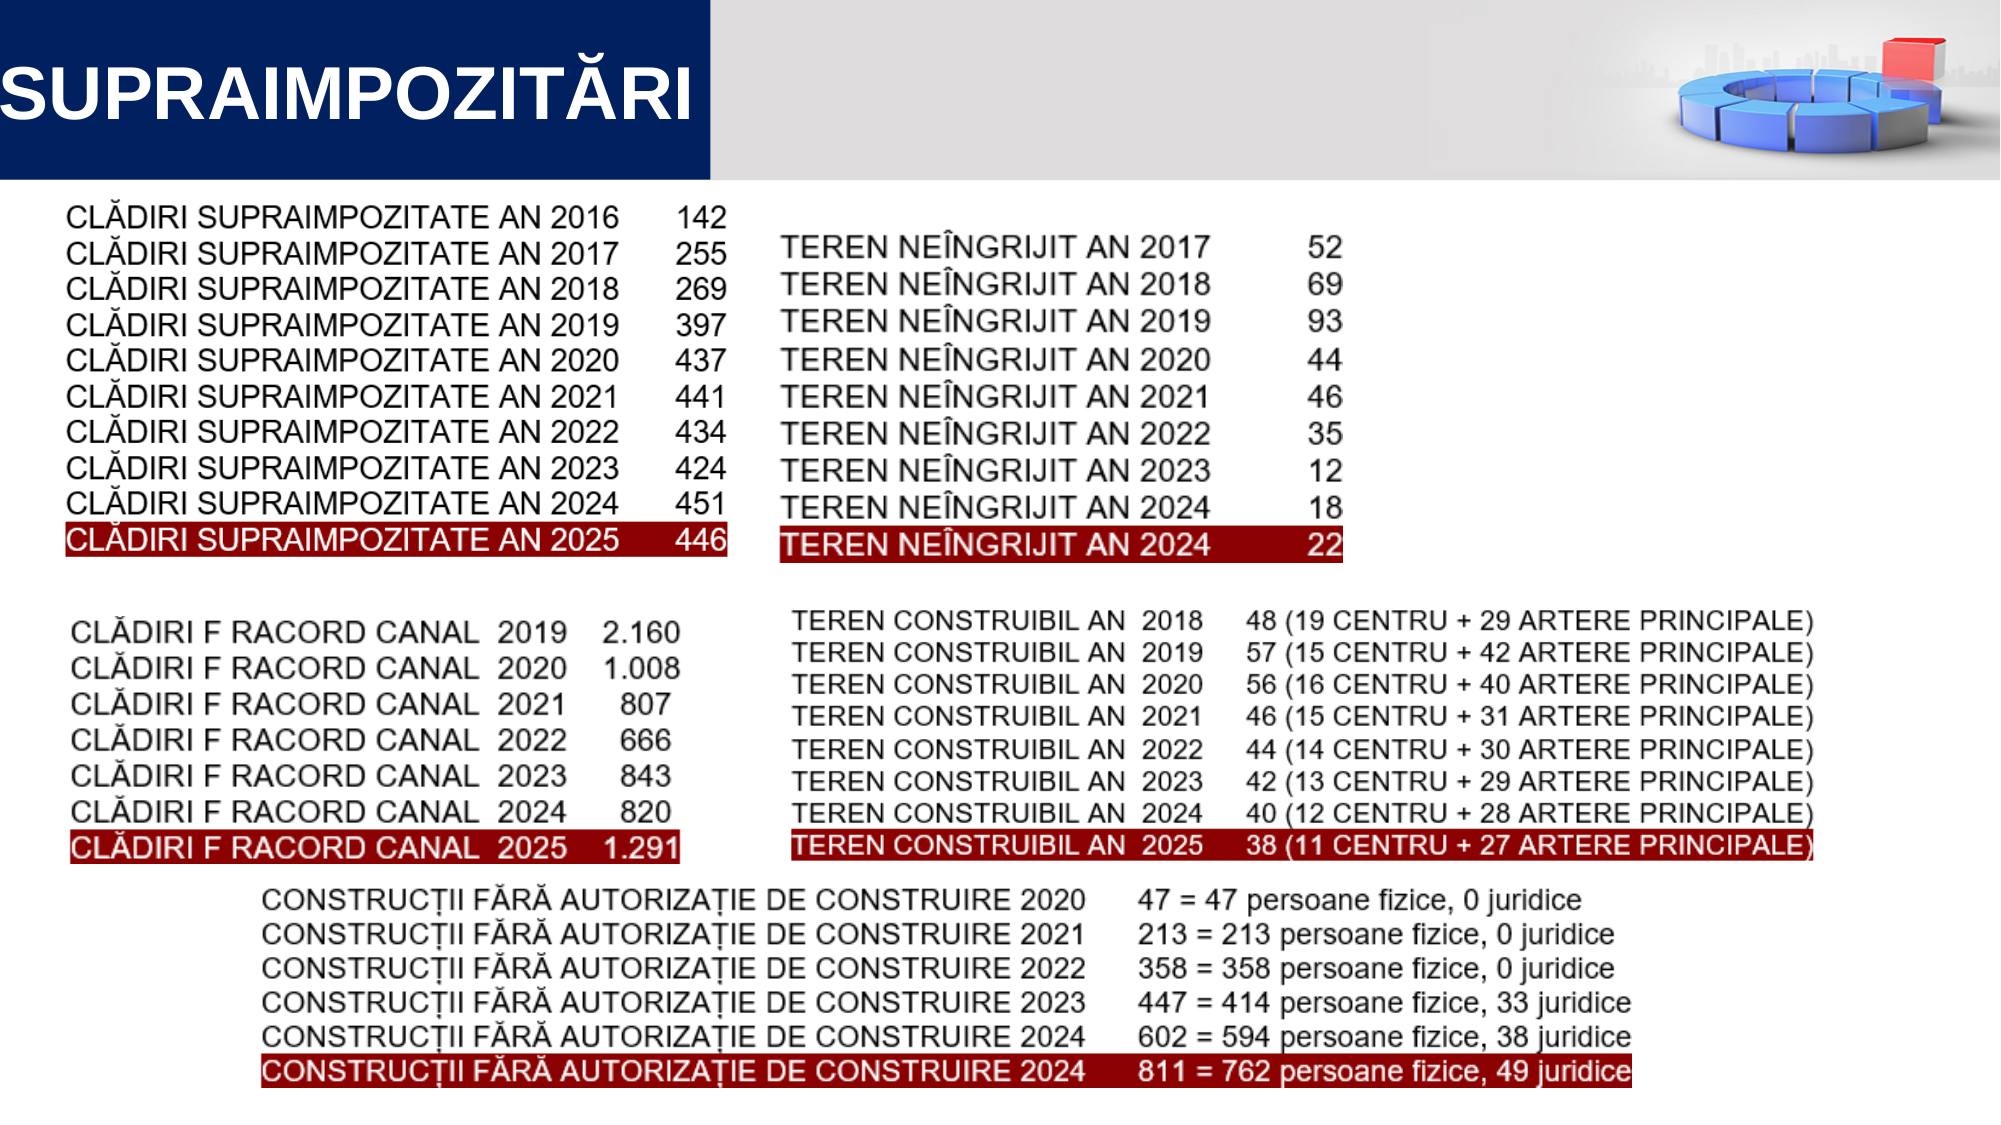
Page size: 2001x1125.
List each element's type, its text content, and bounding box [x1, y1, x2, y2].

title SUPRAIMPOZITĂRI [0, 0, 711, 180]
picture [0, 0, 2001, 1125]
